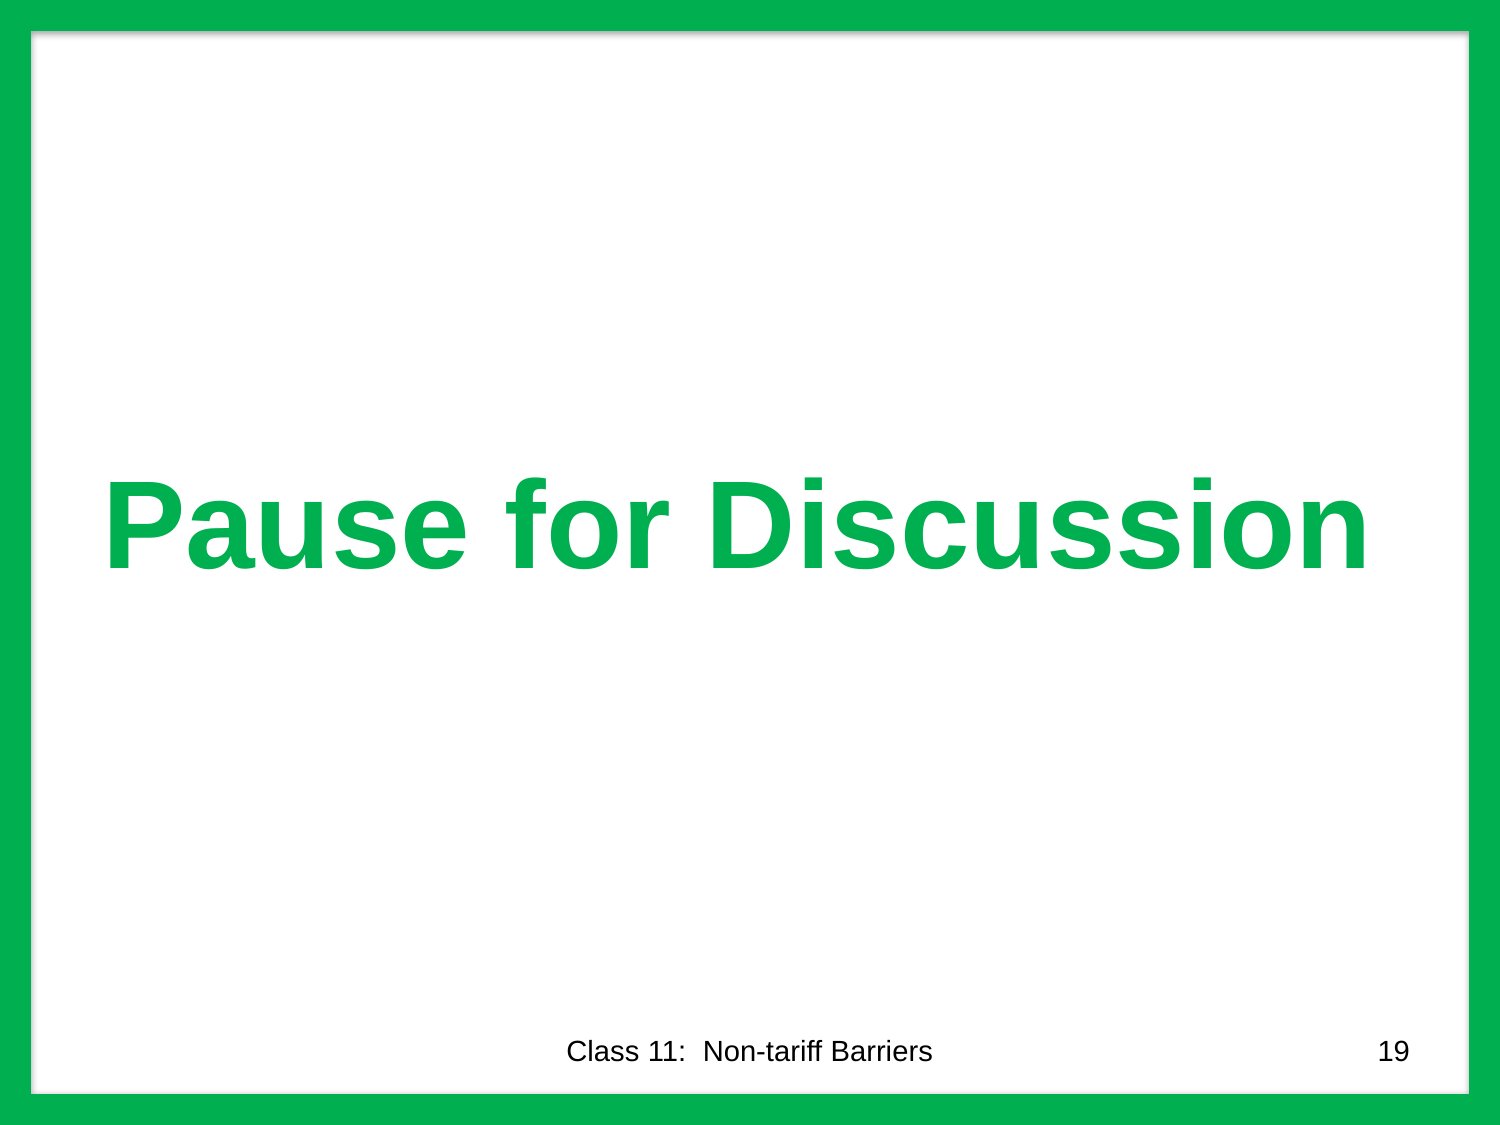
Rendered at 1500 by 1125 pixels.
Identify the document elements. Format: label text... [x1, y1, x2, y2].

footer Class 11: Non-tariff Barriers [512, 1024, 988, 1103]
text_box [0, 0, 1500, 1125]
slide_number 19 [1074, 1024, 1426, 1103]
